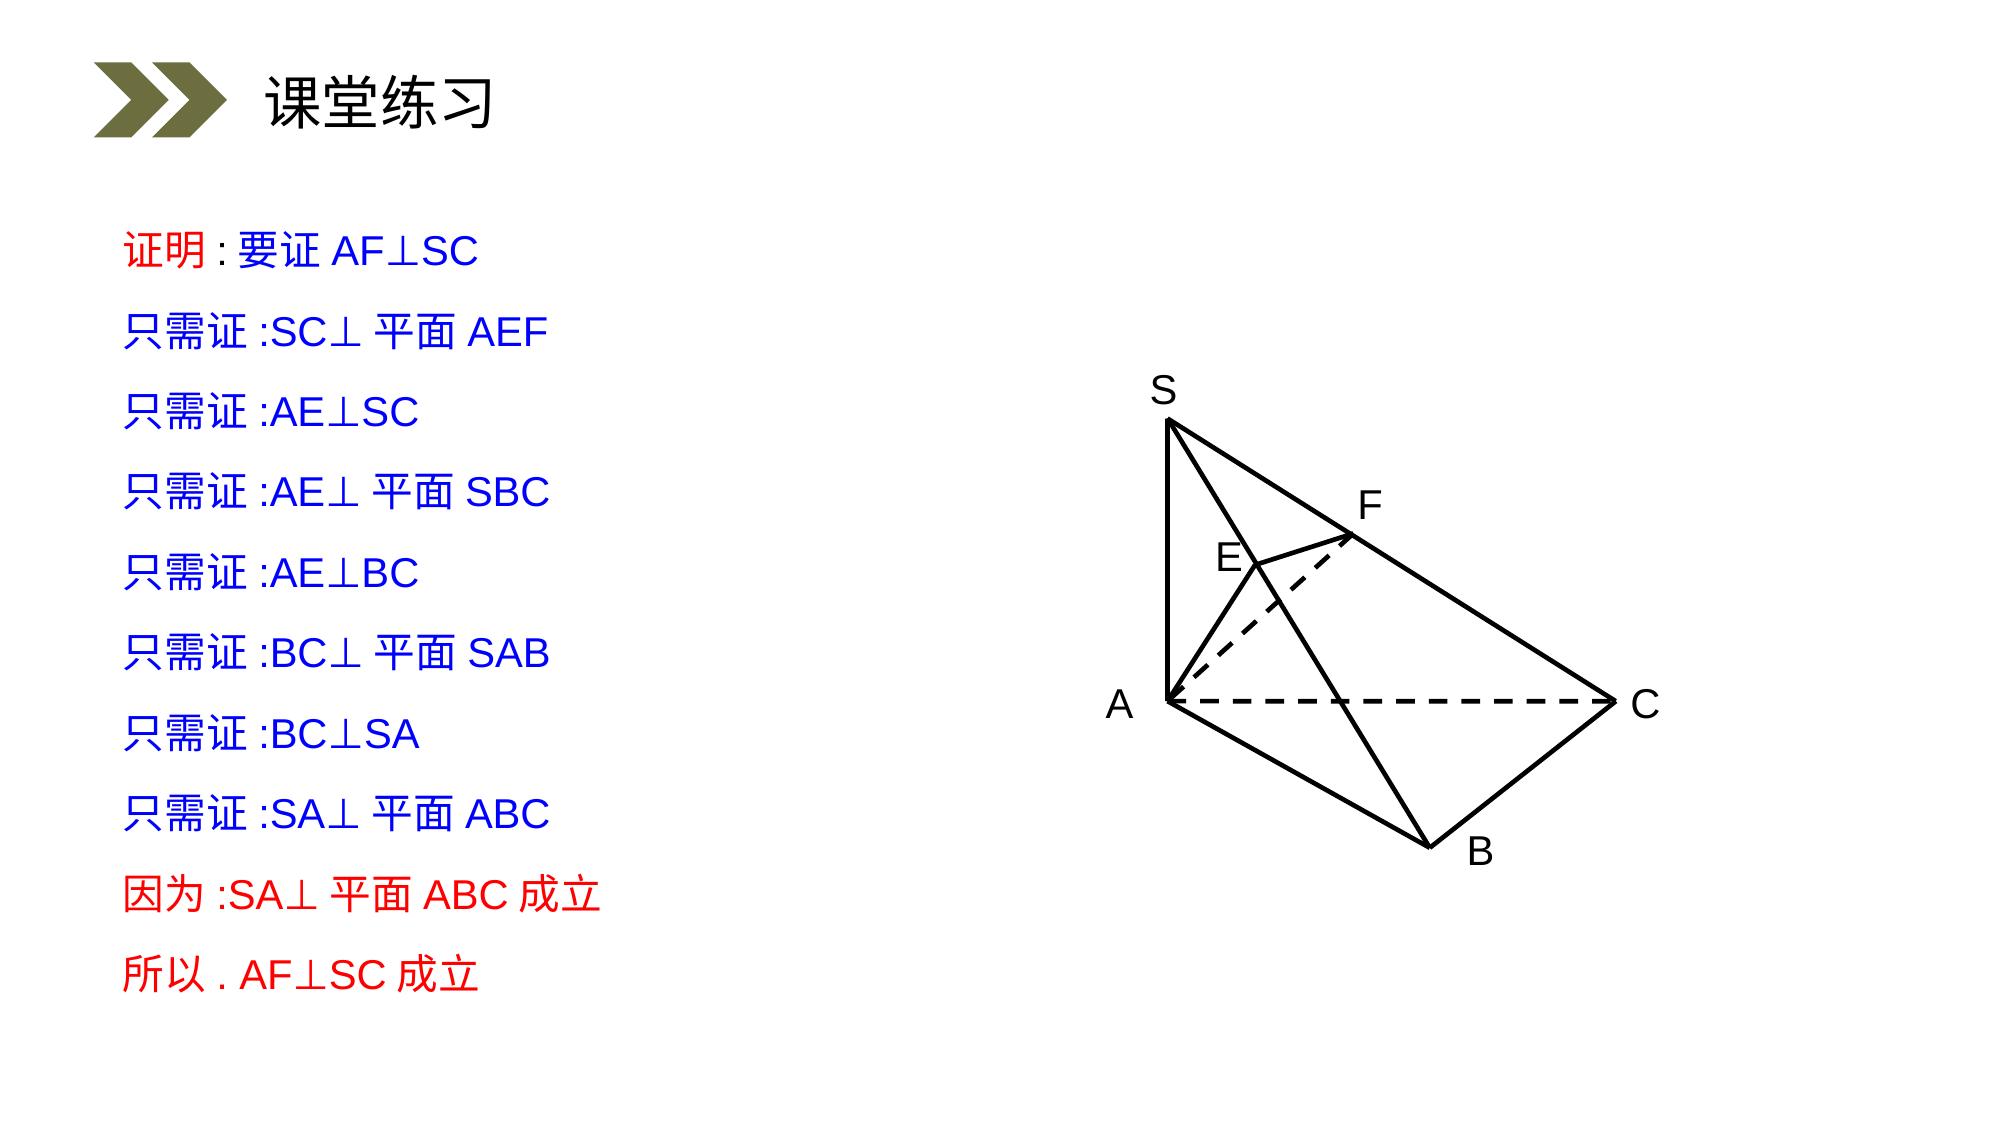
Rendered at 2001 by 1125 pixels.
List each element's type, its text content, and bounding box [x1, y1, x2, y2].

text_box 只需证:SC⊥平面AEF [108, 296, 794, 362]
text_box 课堂练习 [248, 66, 1088, 137]
text_box 只需证:AE⊥平面SBC [108, 457, 794, 523]
text_box 因为:SA⊥平面ABC成立 [108, 860, 924, 925]
text_box 只需证:BC⊥平面SAB [108, 618, 794, 684]
text_box 只需证:BC⊥SA [108, 699, 794, 764]
text_box 只需证:SA⊥平面ABC [108, 779, 794, 845]
text_box 所以. AF⊥SC成立 [108, 940, 829, 1006]
text_box 只需证:AE⊥BC [108, 538, 794, 604]
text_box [1090, 355, 1682, 882]
text_box 证明:要证AF⊥SC [108, 216, 924, 282]
text_box 只需证:AE⊥SC [108, 377, 794, 443]
